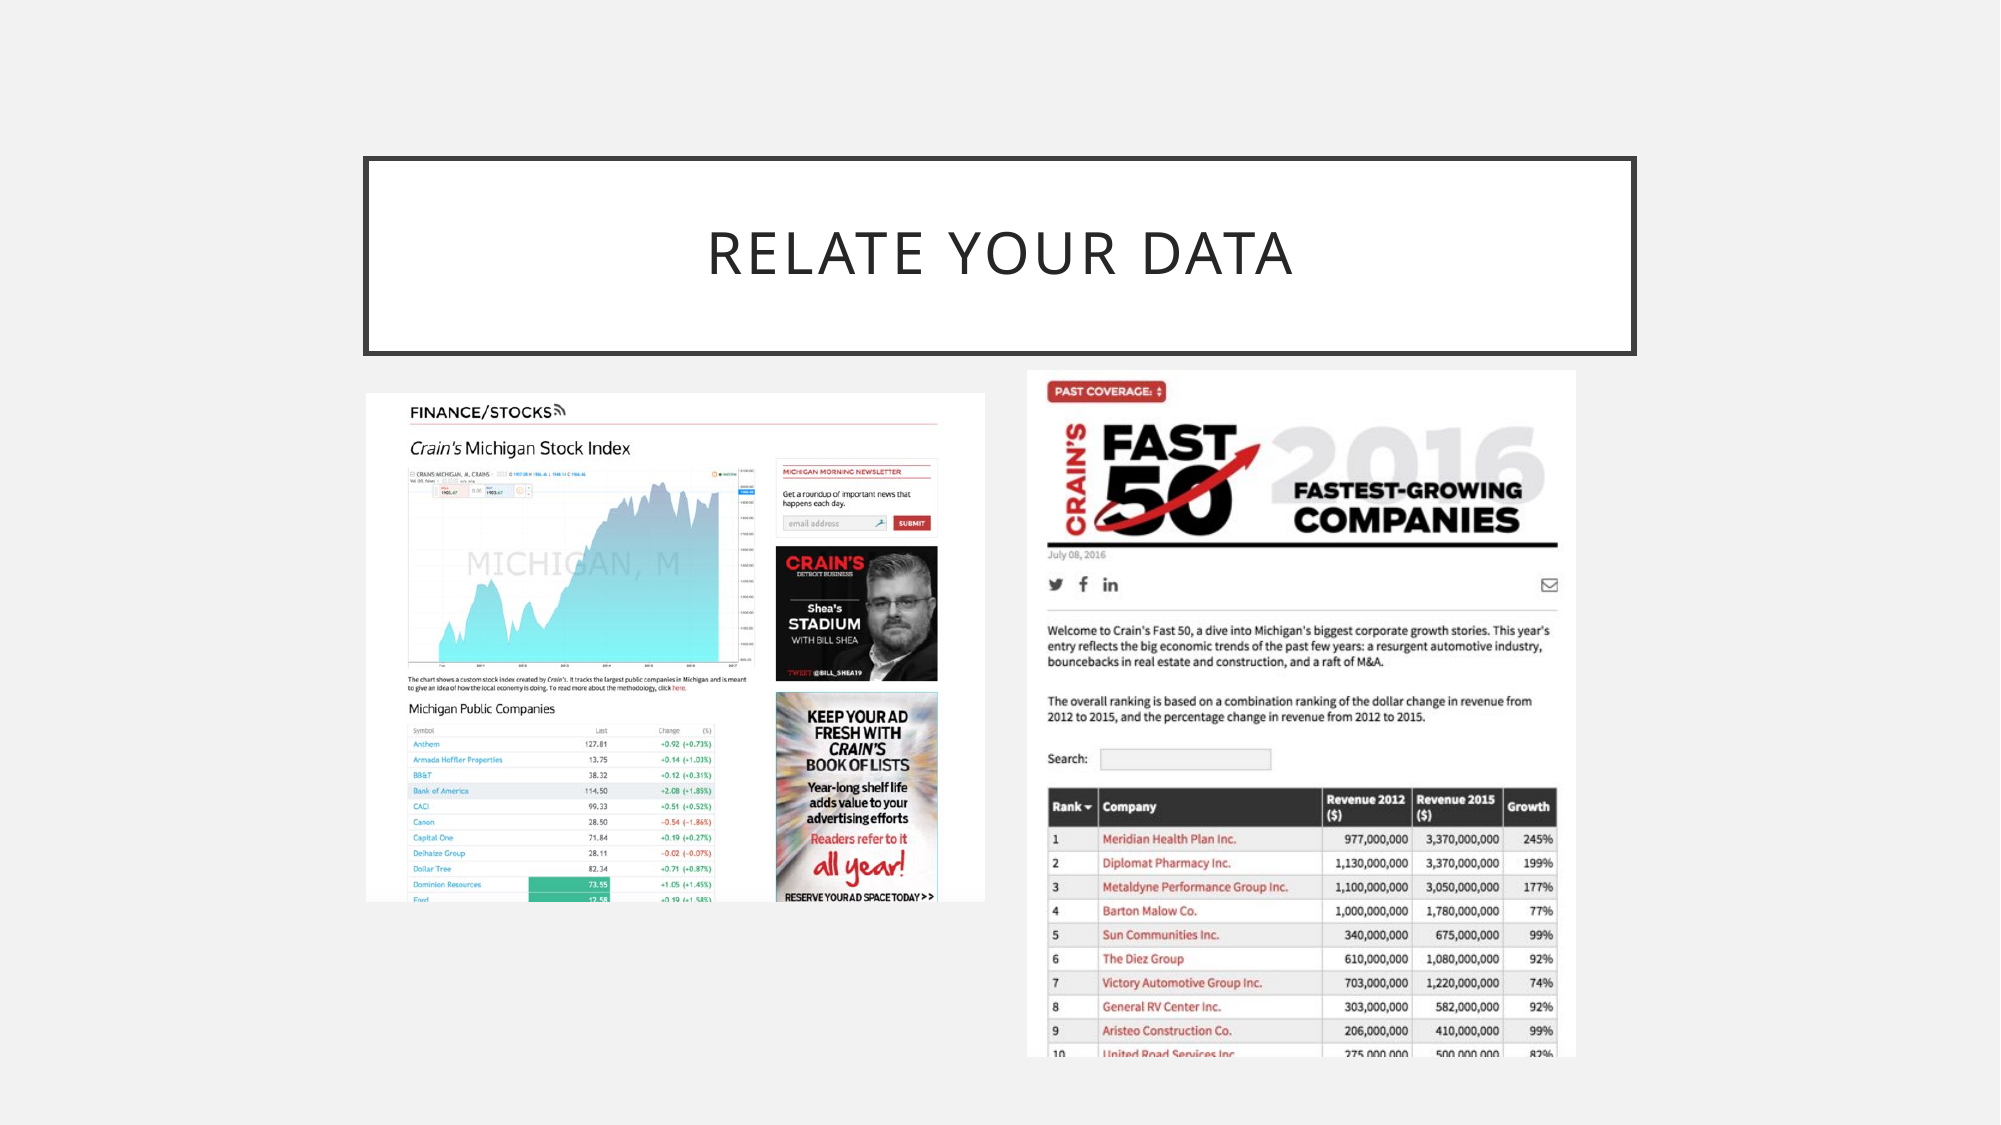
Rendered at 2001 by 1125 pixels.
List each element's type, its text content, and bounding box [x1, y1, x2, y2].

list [365, 393, 985, 902]
title Relate your data [363, 156, 1637, 356]
picture [1027, 370, 1576, 1057]
